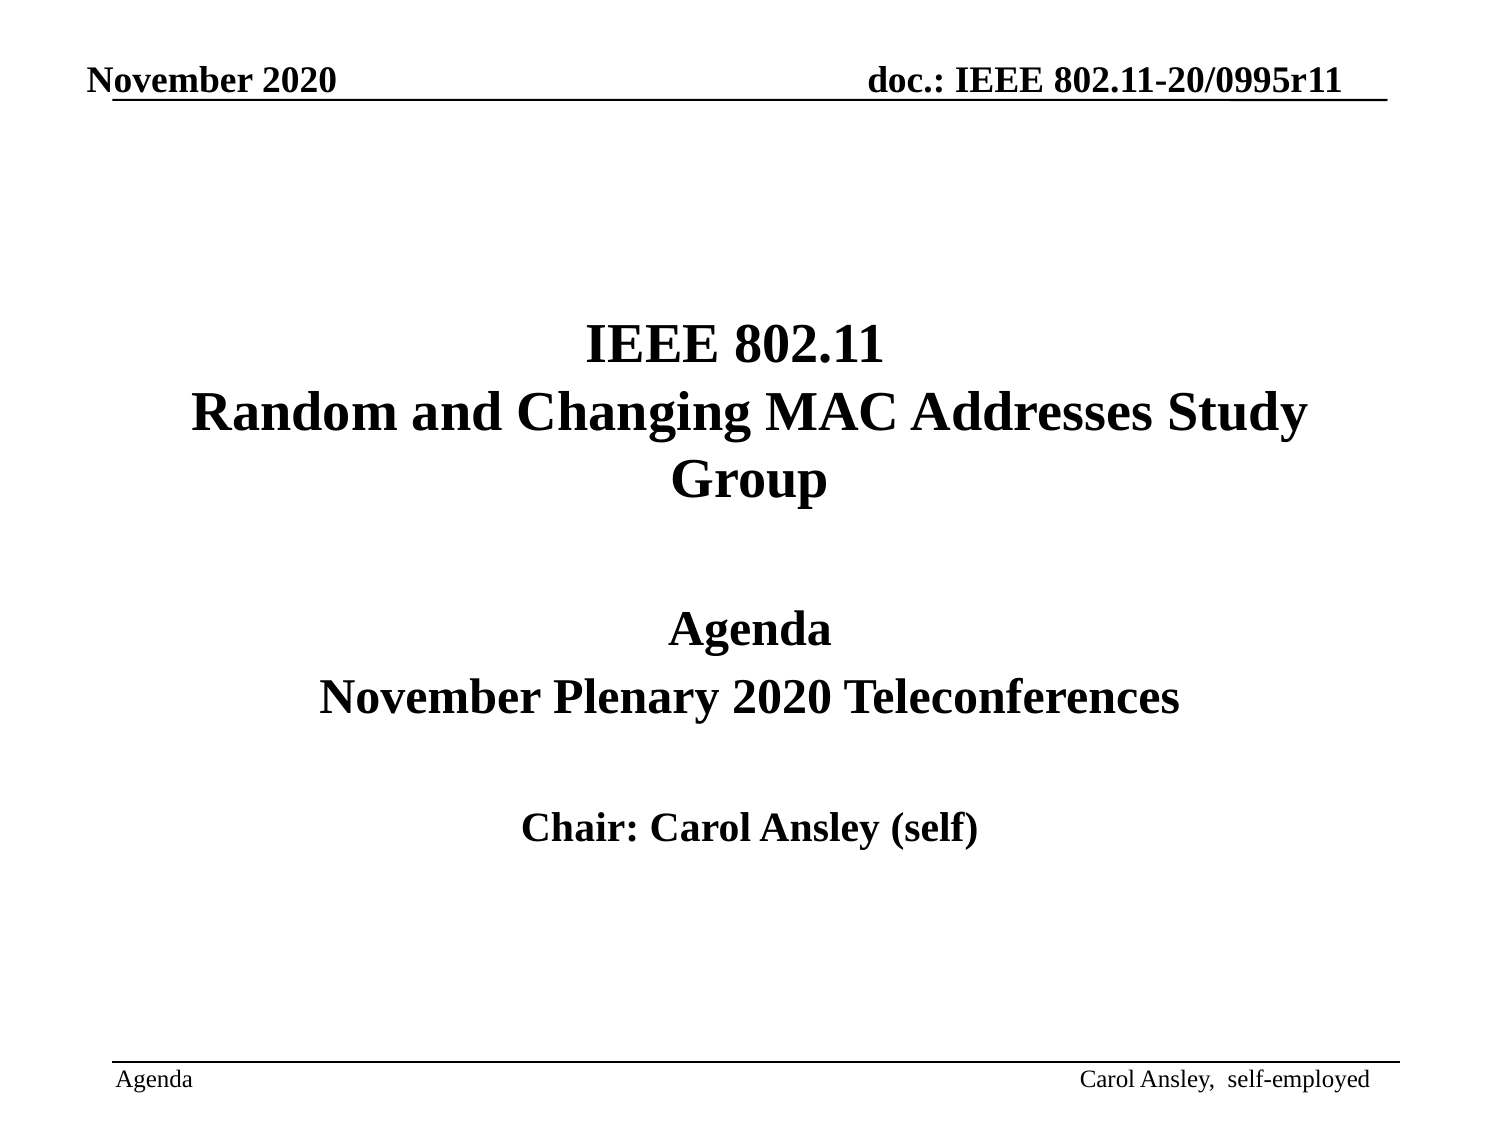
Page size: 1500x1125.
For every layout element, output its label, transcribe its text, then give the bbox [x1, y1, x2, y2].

text_box Agenda November Plenary 2020 Teleconferences Chair: Carol Ansley (self) [224, 587, 1275, 858]
text_box IEEE 802.11 Random and Changing MAC Addresses Study Group [112, 299, 1388, 517]
